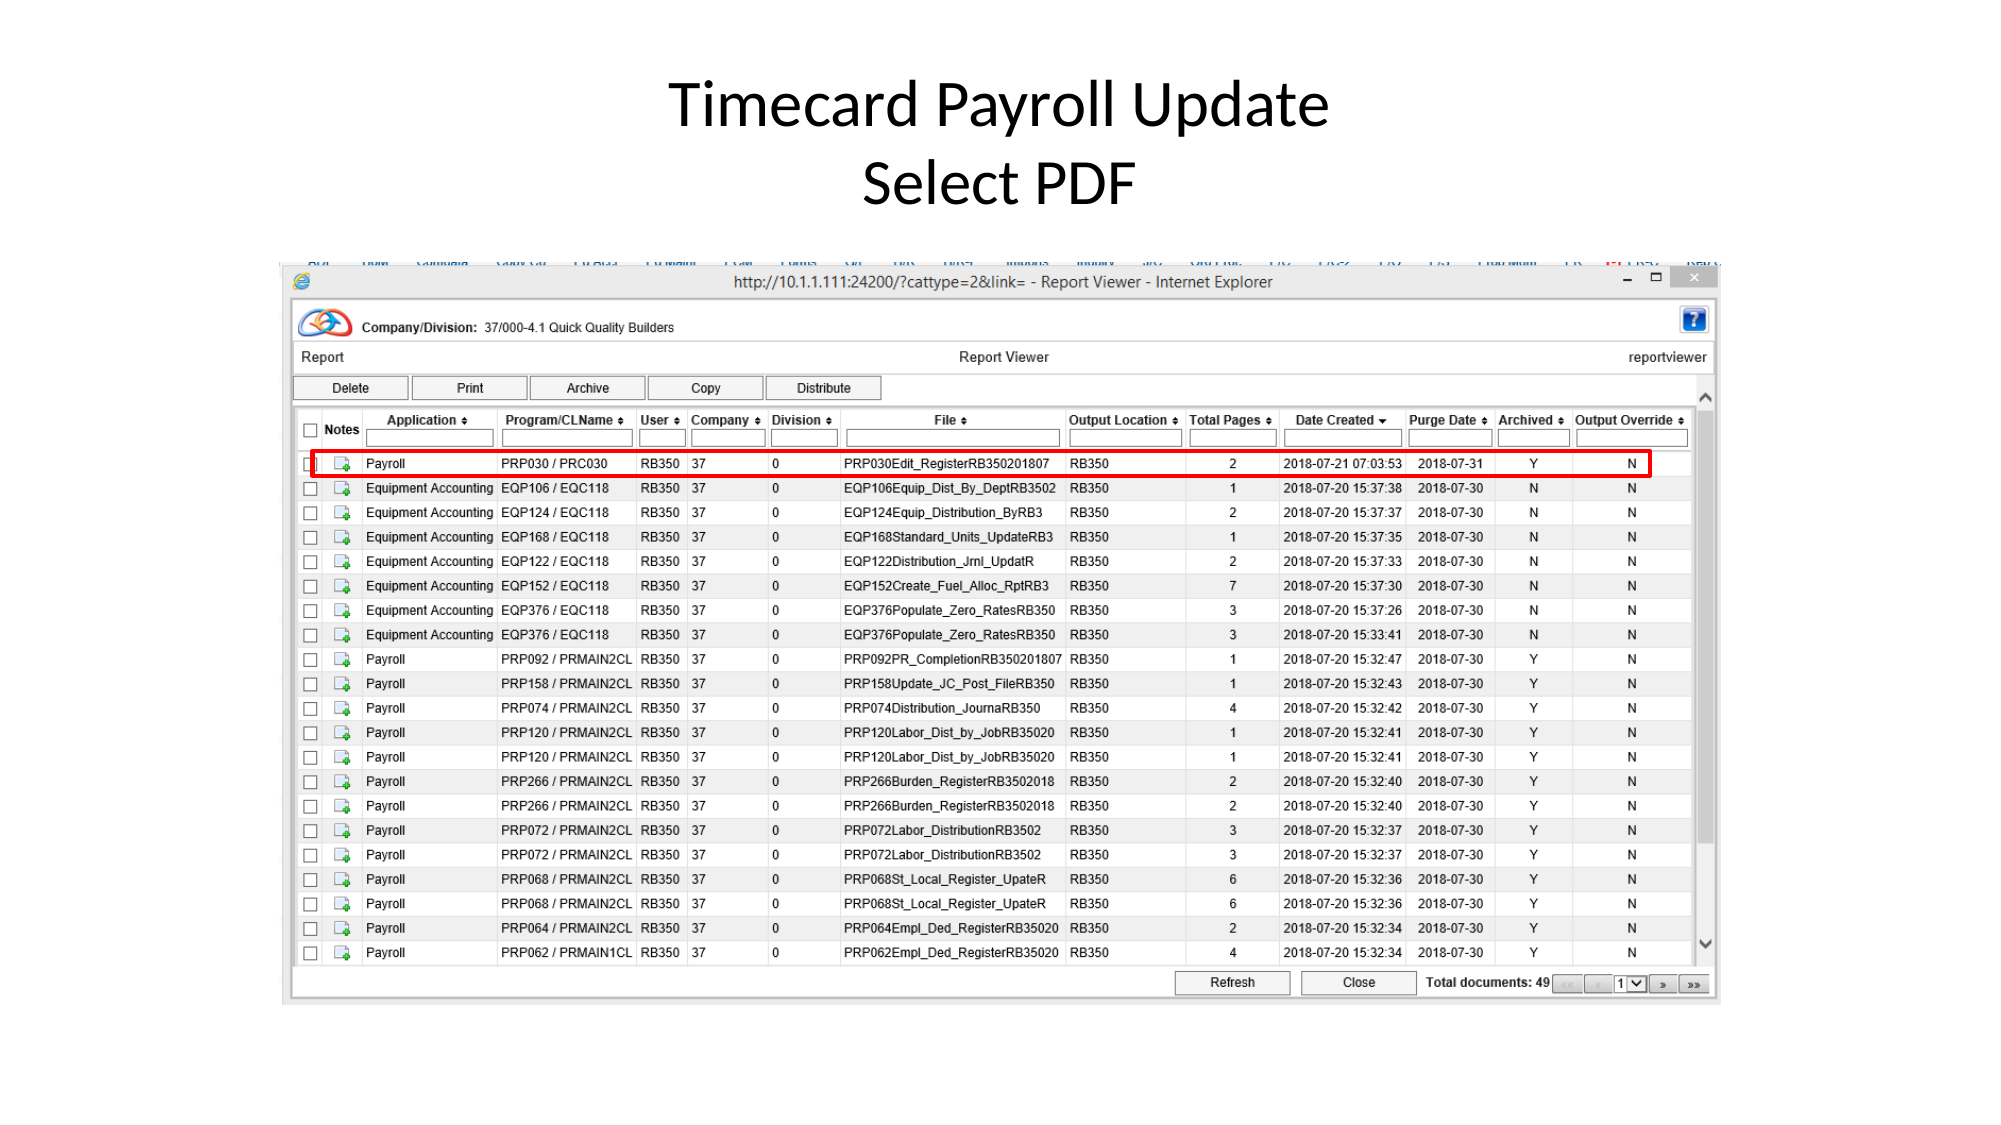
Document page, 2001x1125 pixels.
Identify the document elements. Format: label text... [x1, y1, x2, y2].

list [279, 262, 1721, 1006]
title Timecard Payroll Update Select PDF [99, 45, 1900, 233]
